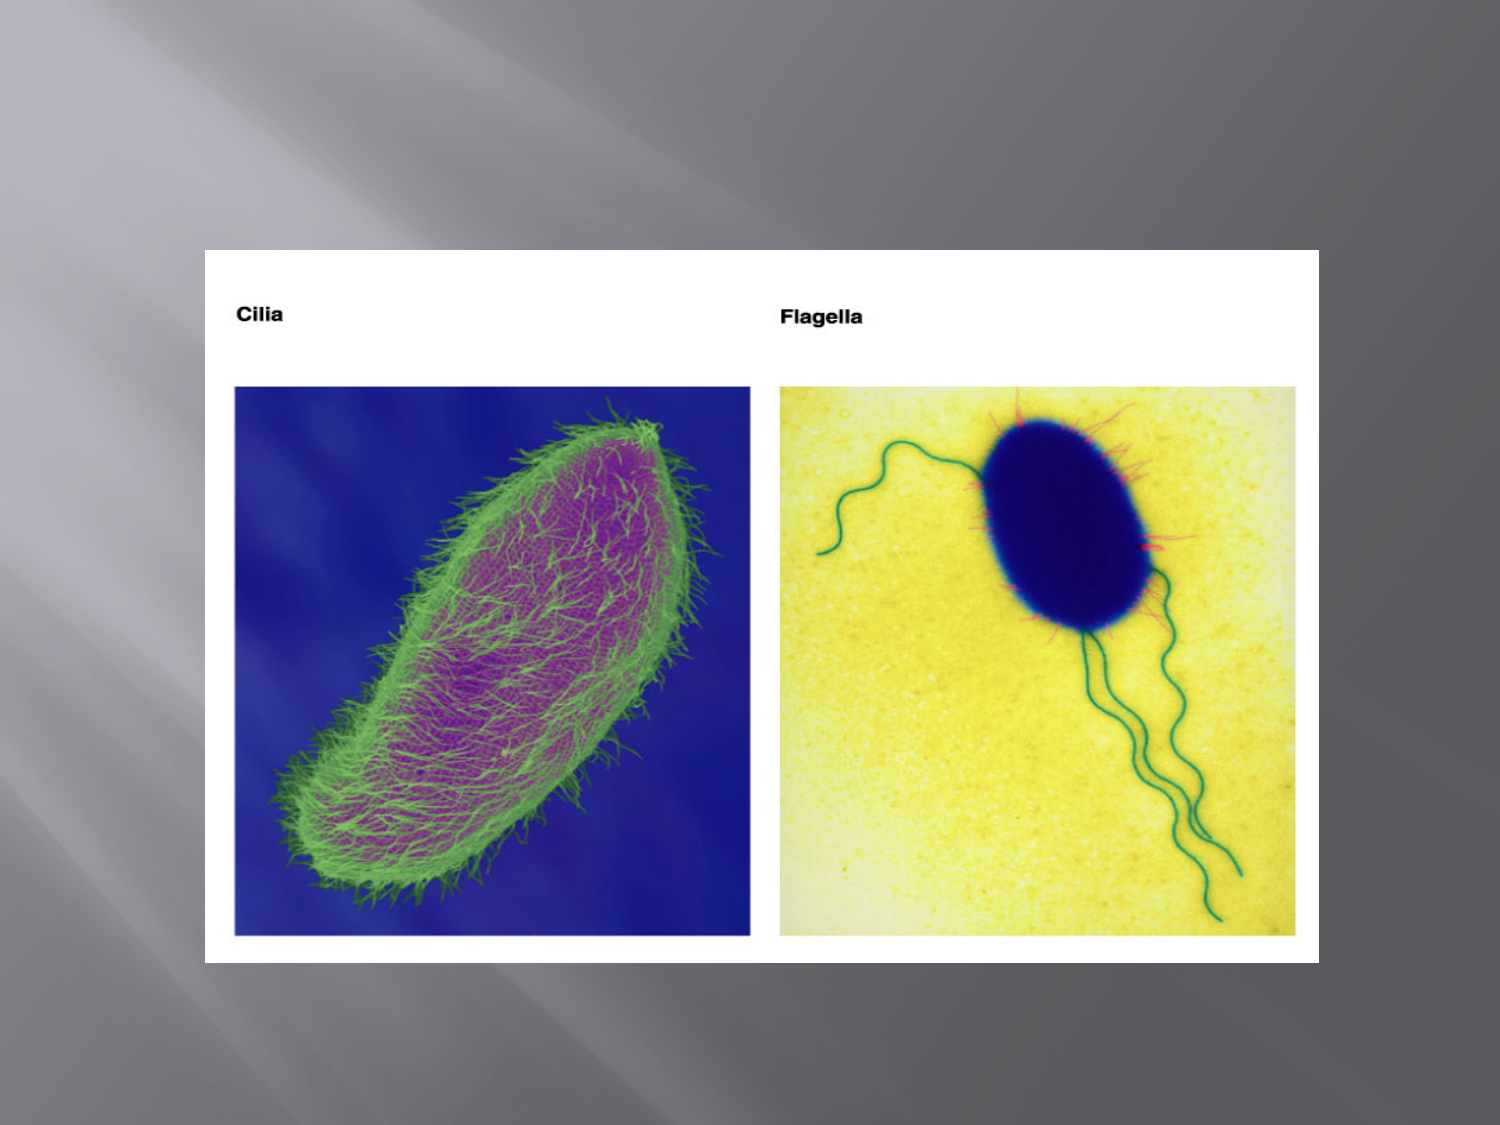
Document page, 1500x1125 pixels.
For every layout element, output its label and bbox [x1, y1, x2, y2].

list [205, 250, 1319, 963]
